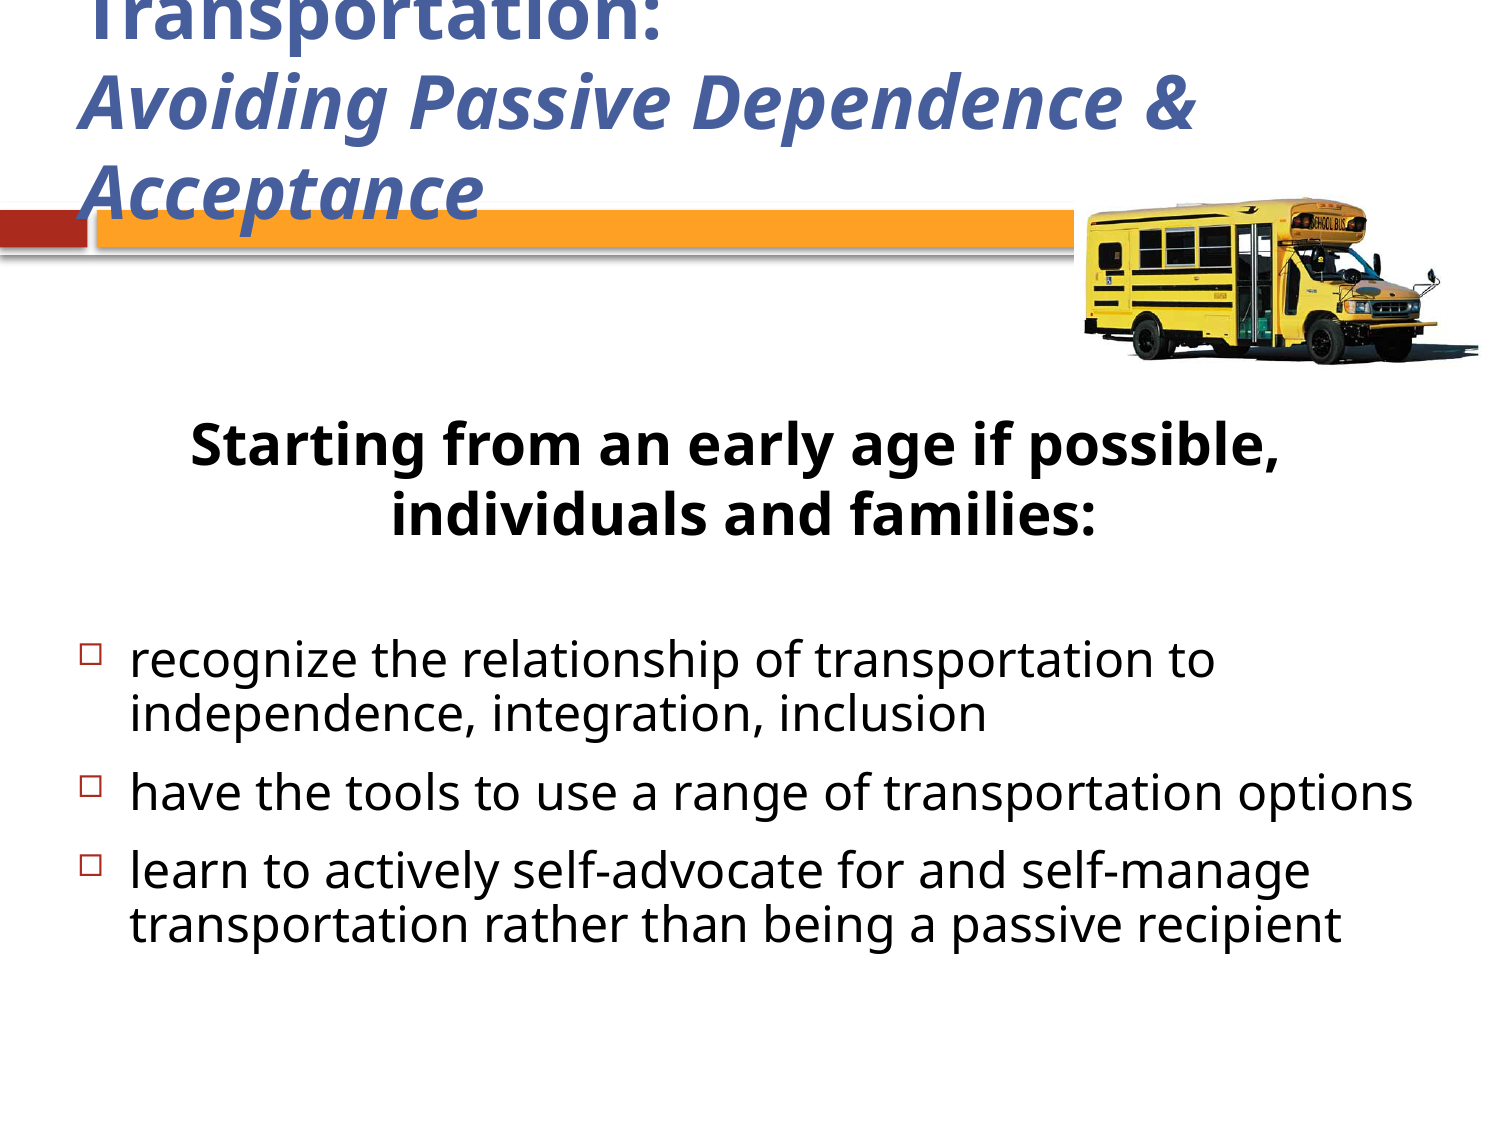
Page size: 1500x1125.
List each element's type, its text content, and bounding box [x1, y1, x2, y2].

title Transportation: Avoiding Passive Dependence & Acceptance [66, 37, 1379, 163]
picture [1074, 182, 1500, 381]
text_box Starting from an early age if possible, individuals and families: [87, 399, 1400, 555]
list recognize the relationship of transportation to independence, integration, inclusion have the tools to use a range of transportation options learn to actively self-advocate for and self-manage transportation rather than being a passive recipient [62, 562, 1438, 1125]
